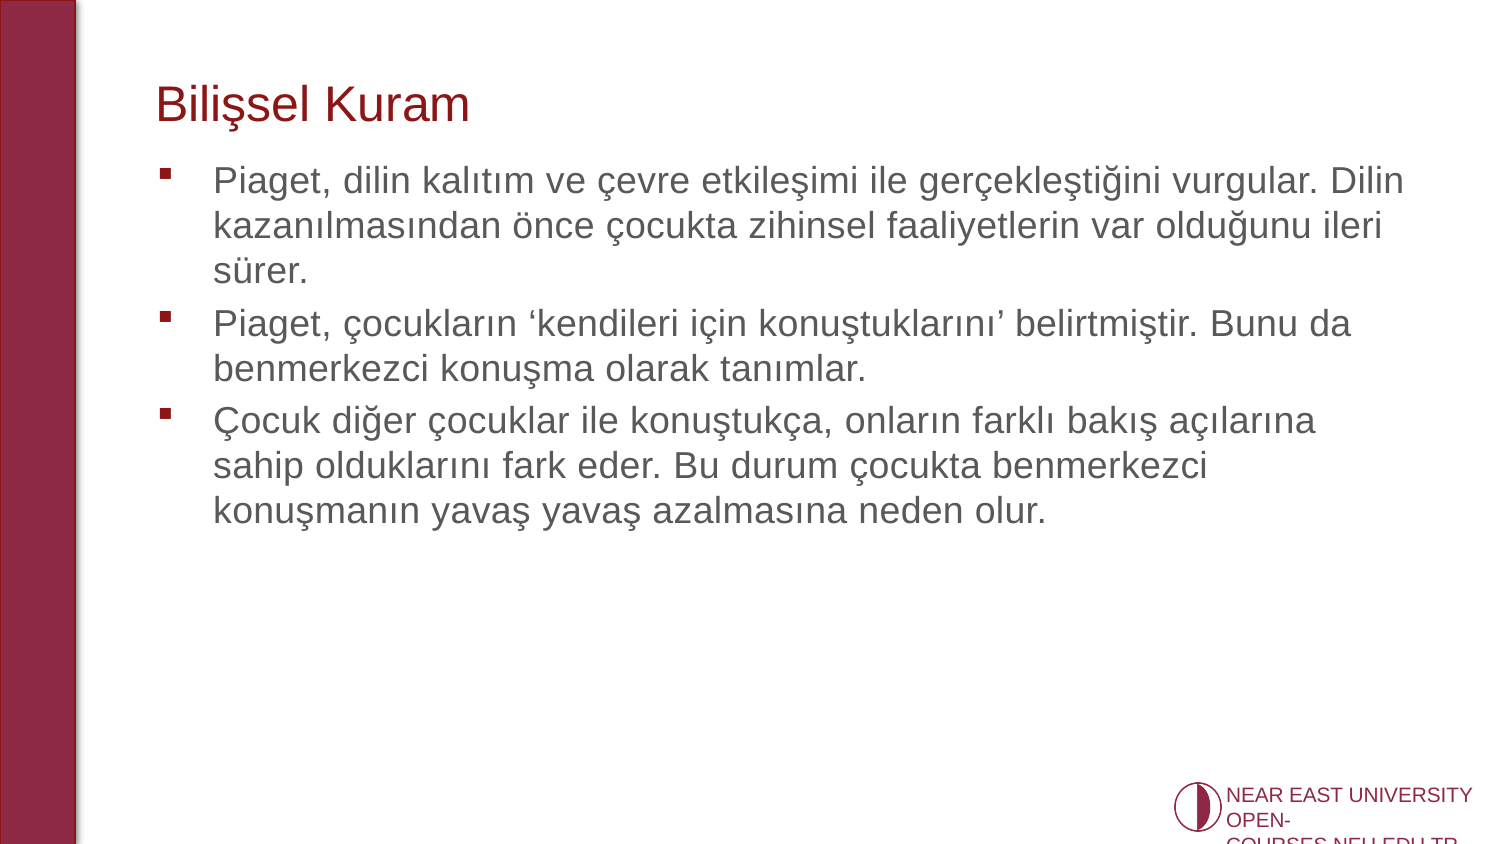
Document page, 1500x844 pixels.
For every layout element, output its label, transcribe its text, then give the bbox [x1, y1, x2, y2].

title Bilişsel Kuram [155, 58, 1420, 140]
picture [1174, 782, 1222, 832]
list Piaget, dilin kalıtım ve çevre etkileşimi ile gerçekleştiğini vurgular. Dilin kazanılmasından önce çocukta zihinsel faaliyetlerin var olduğunu ileri sürer. Piaget, çocukların ‘kendileri için konuştuklarını’ belirtmiştir. Bunu da benmerkezci konuşma olarak tanımlar. Çocuk diğer çocuklar ile konuştukça, onların farklı bakış açılarına sahip olduklarını fark eder. Bu durum çocukta benmerkezci konuşmanın yavaş yavaş azalmasına neden olur. [156, 149, 1421, 766]
